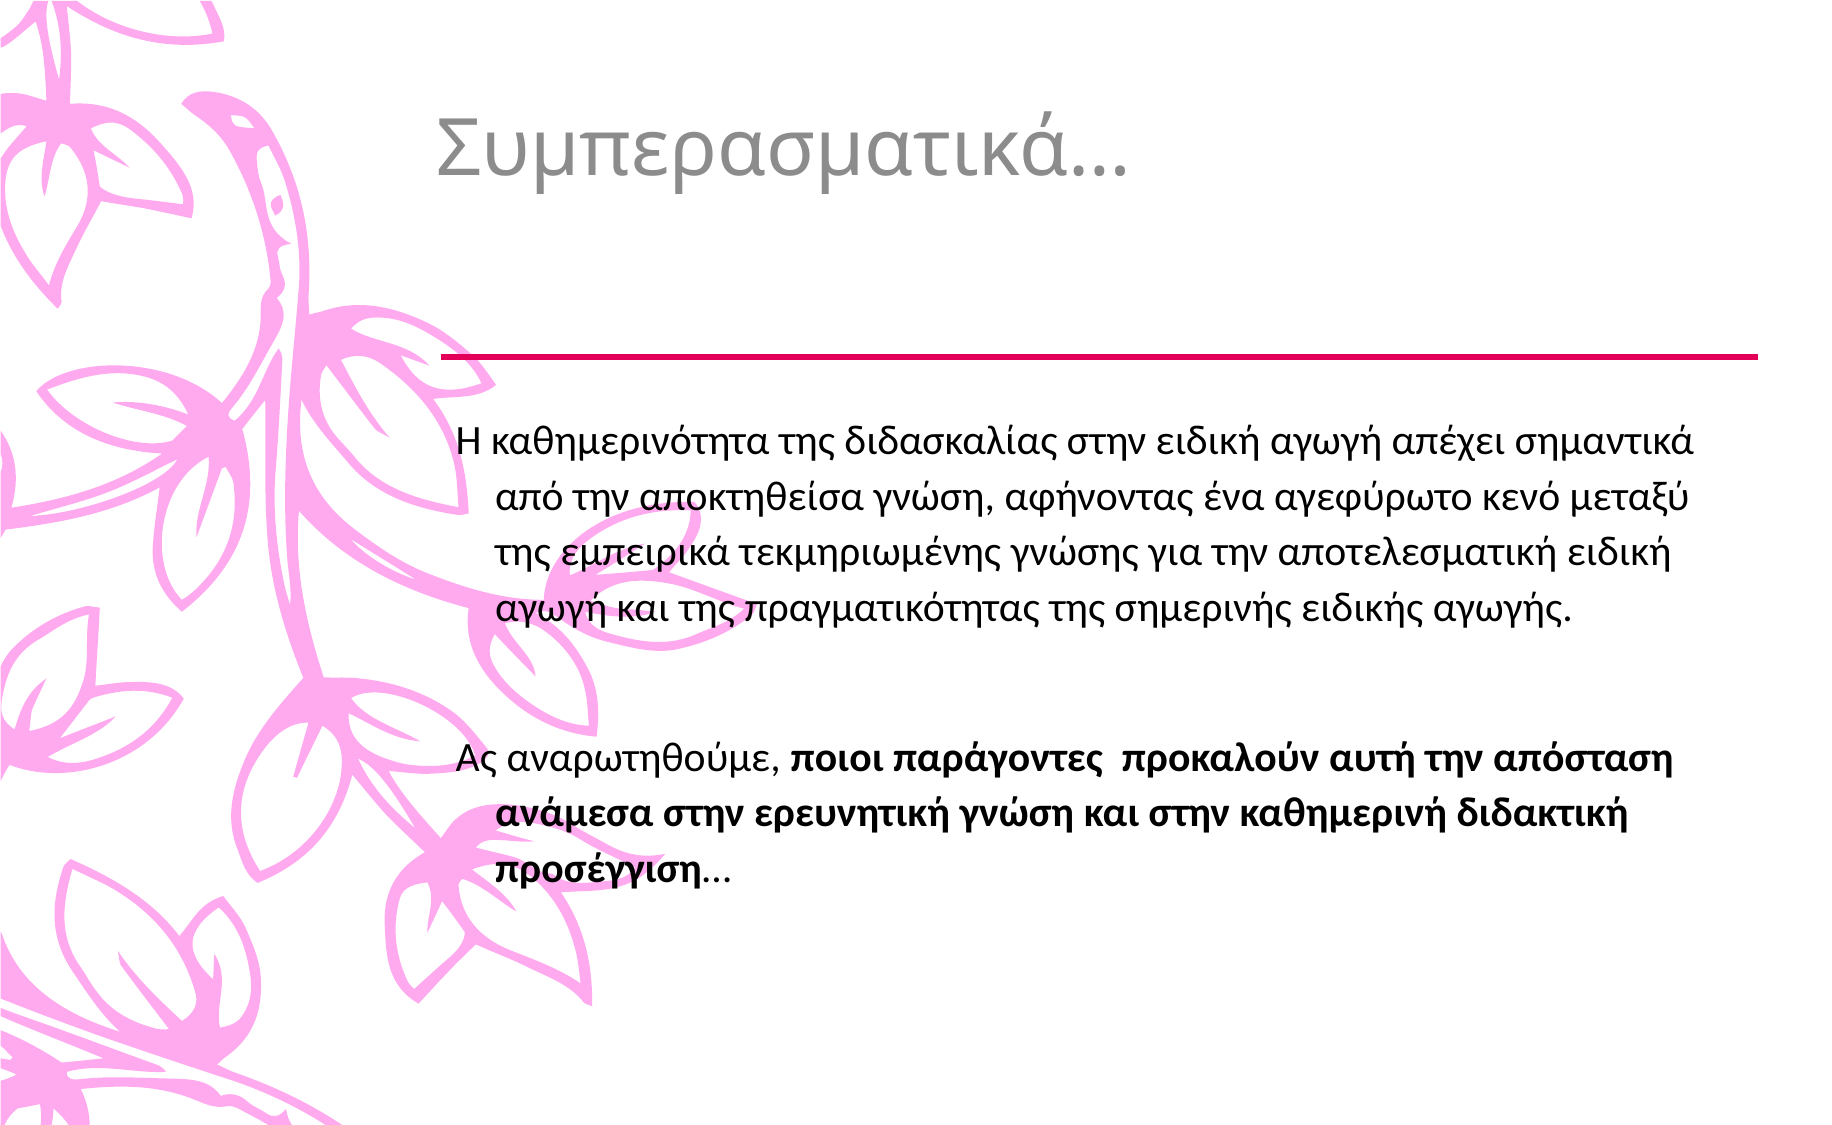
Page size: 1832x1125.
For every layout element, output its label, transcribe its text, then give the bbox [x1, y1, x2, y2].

title Συμπερασματικά… [421, 93, 1758, 350]
list Η καθημερινότητα της διδασκαλίας στην ειδική αγωγή απέχει σημαντικά από την αποκτηθείσα γνώση, αφήνοντας ένα αγεφύρωτο κενό μεταξύ της εμπειρικά τεκμηριωμένης γνώσης για την αποτελεσματική ειδική αγωγή και της πραγματικότητας της σημερινής ειδικής αγωγής. Ας αναρωτηθούμε, ποιοι παράγοντες προκαλούν αυτή την απόσταση ανάμεσα στην ερευνητική γνώση και στην καθημερινή διδακτική προσέγγιση… [440, 399, 1758, 999]
